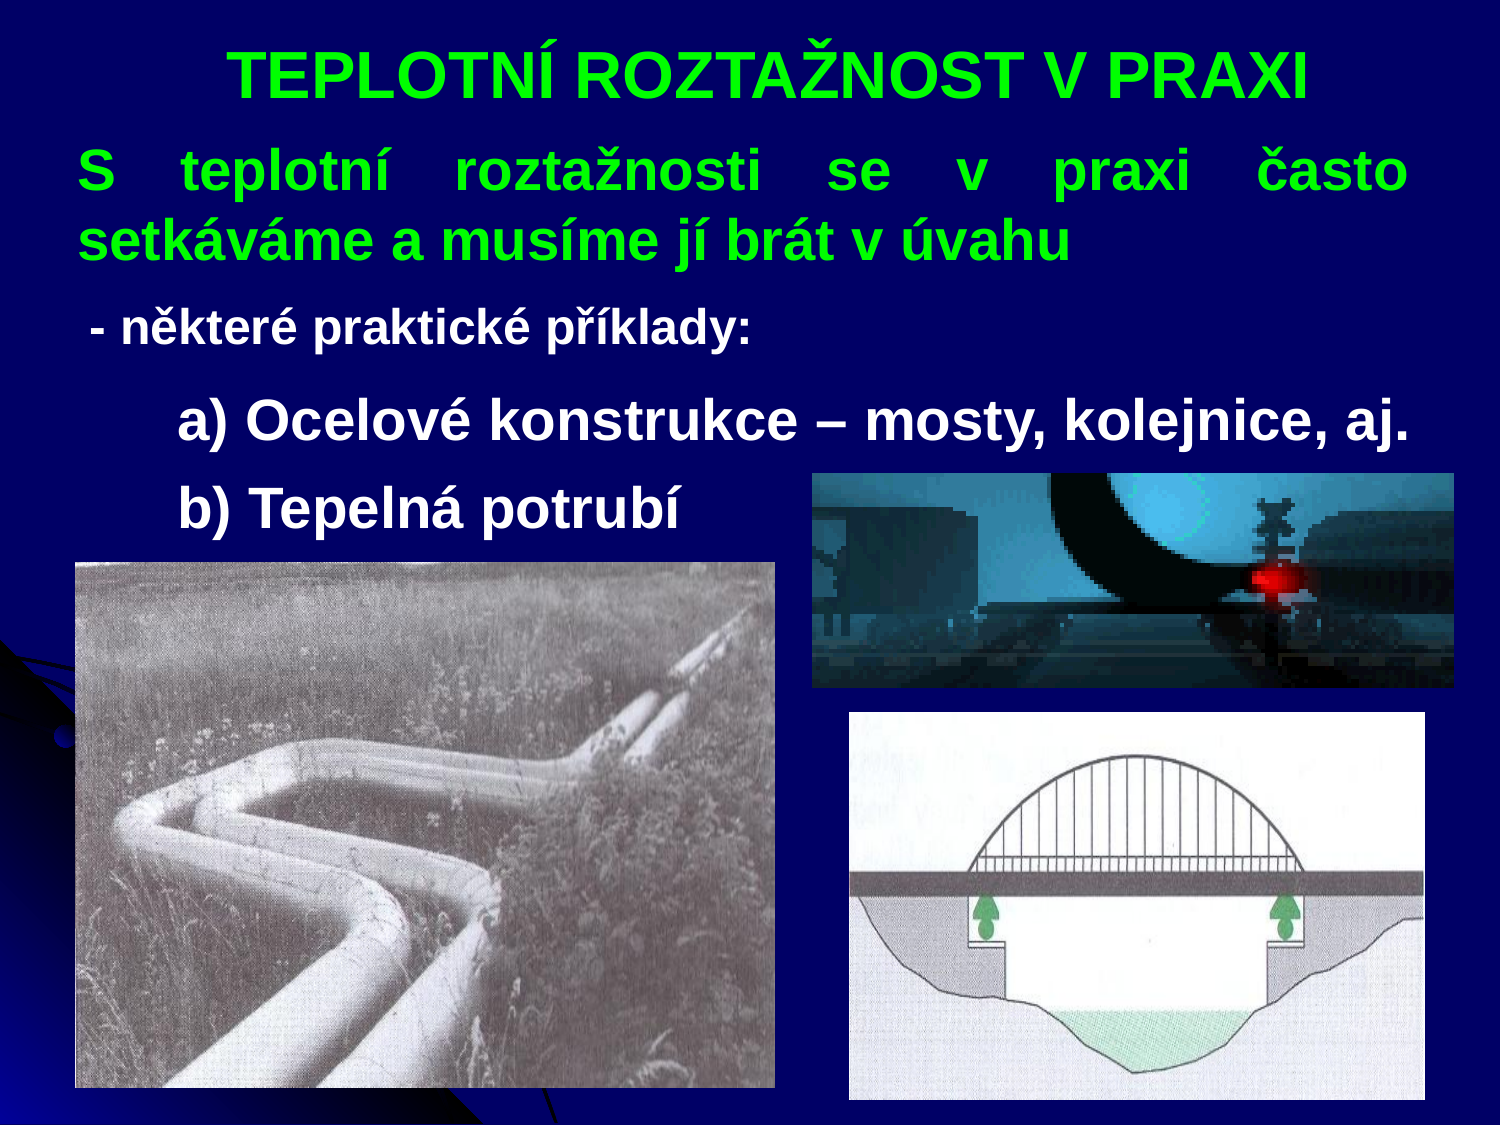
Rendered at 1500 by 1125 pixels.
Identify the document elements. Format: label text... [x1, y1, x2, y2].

picture [74, 562, 775, 1088]
text_box a) Ocelové konstrukce – mosty, kolejnice, aj. [162, 375, 1450, 460]
text_box b) Tepelná potrubí [162, 462, 1325, 548]
text_box - některé praktické příklady: [75, 287, 830, 363]
text_box TEPLOTNÍ ROZTAŽNOST V PRAXI [75, 24, 1463, 120]
text_box S teplotní roztažnosti se v praxi často setkáváme a musíme jí brát v úvahu [0, 124, 1425, 280]
picture [812, 473, 1454, 688]
picture [849, 712, 1425, 1100]
